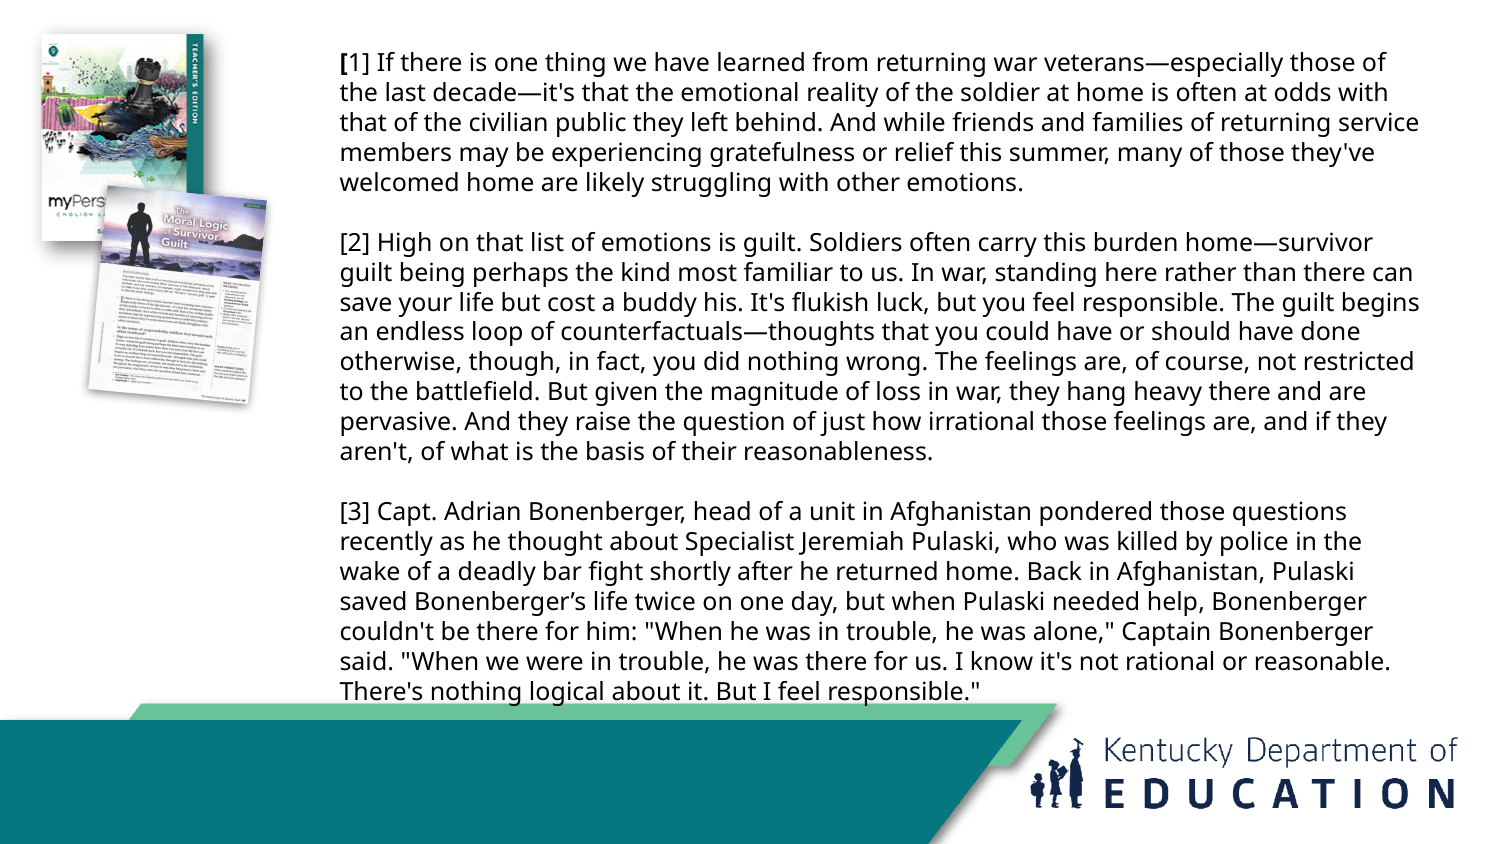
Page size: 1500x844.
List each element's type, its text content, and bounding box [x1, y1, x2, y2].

title [1] If there is one thing we have learned from returning war veterans—especially those of the last decade—it's that the emotional reality of the soldier at home is often at odds with that of the civilian public they left behind. And while friends and families of returning service members may be experiencing gratefulness or relief this summer, many of those they've welcomed home are likely struggling with other emotions. [2] High on that list of emotions is guilt. Soldiers often carry this burden home—survivor guilt being perhaps the kind most familiar to us. In war, standing here rather than there can save your life but cost a buddy his. It's flukish luck, but you feel responsible. The guilt begins an endless loop of counterfactuals—thoughts that you could have or should have done otherwise, though, in fact, you did nothing wrong. The feelings are, of course, not restricted to the battlefield. But given the magnitude of loss in war, they hang heavy there and are pervasive. And they raise the question of just how irrational those feelings are, and if they aren't, of what is the basis of their reasonableness. [3] Capt. Adrian Bonenberger, head of a unit in Afghanistan pondered those questions recently as he thought about Specialist Jeremiah Pulaski, who was killed by police in the wake of a deadly bar fight shortly after he returned home. Back in Afghanistan, Pulaski saved Bonenberger’s life twice on one day, but when Pulaski needed help, Bonenberger couldn't be there for him: "When he was in trouble, he was alone," Captain Bonenberger said. "When we were in trouble, he was there for us. I know it's not rational or reasonable. There's nothing logical about it. But I feel responsible." [324, 31, 1444, 659]
picture [0, 0, 1500, 844]
